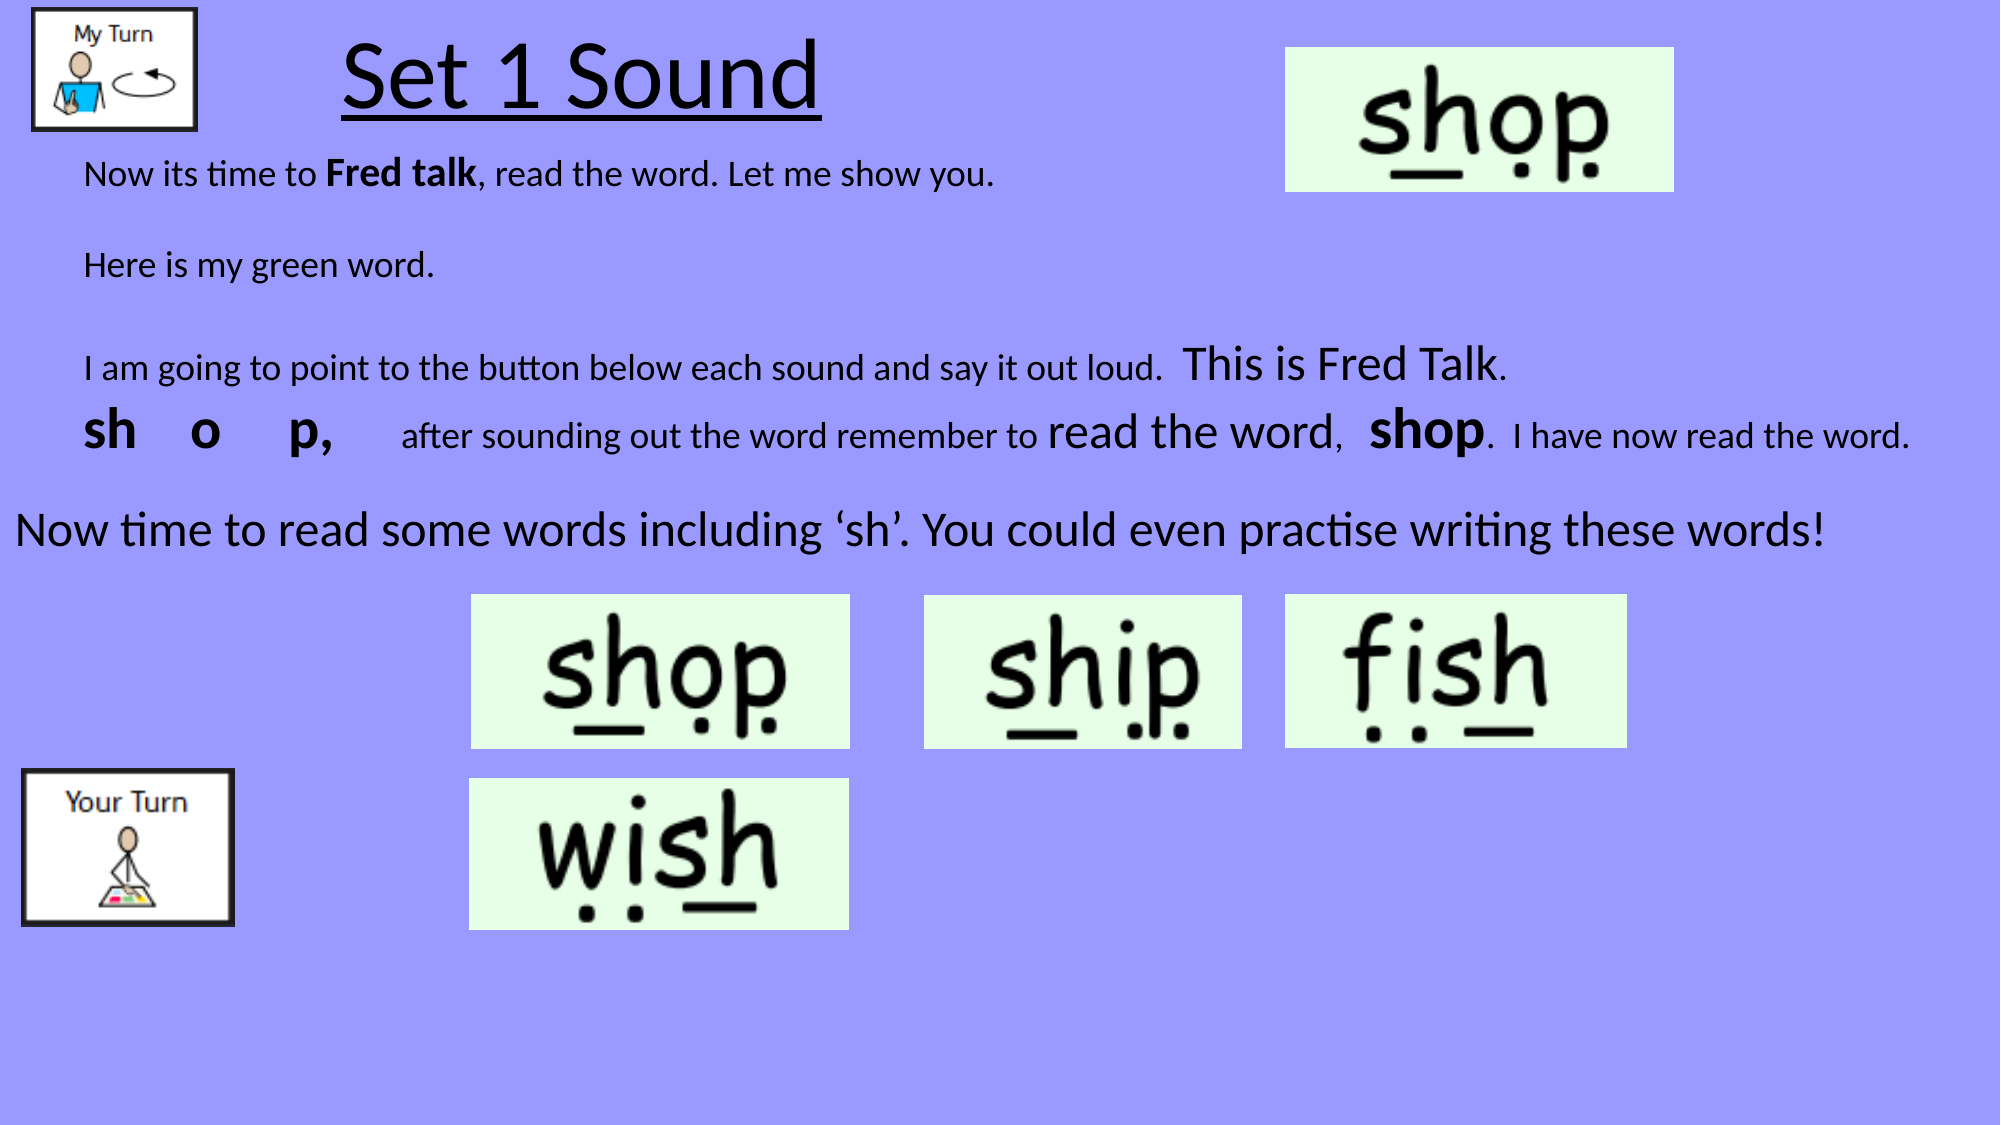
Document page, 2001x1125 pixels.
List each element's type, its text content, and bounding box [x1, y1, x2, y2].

picture [924, 595, 1242, 749]
text_box Now time to read some words including ‘sh’. You could even practise writing these words! [0, 488, 2000, 564]
text_box Set 1 Sound [326, 1, 1129, 137]
picture [1285, 47, 1674, 192]
picture [21, 768, 235, 927]
text_box Now its time to Fred talk, read the word. Let me show you. Here is my green word. I am going to point to the button below each sound and say it out loud. This is Fred Talk. sh o p, after sounding out the word remember to read the word, shop. I have now read the word. [68, 137, 2000, 468]
picture [1285, 594, 1627, 748]
picture [470, 594, 850, 749]
picture [469, 778, 849, 930]
picture [31, 7, 198, 132]
